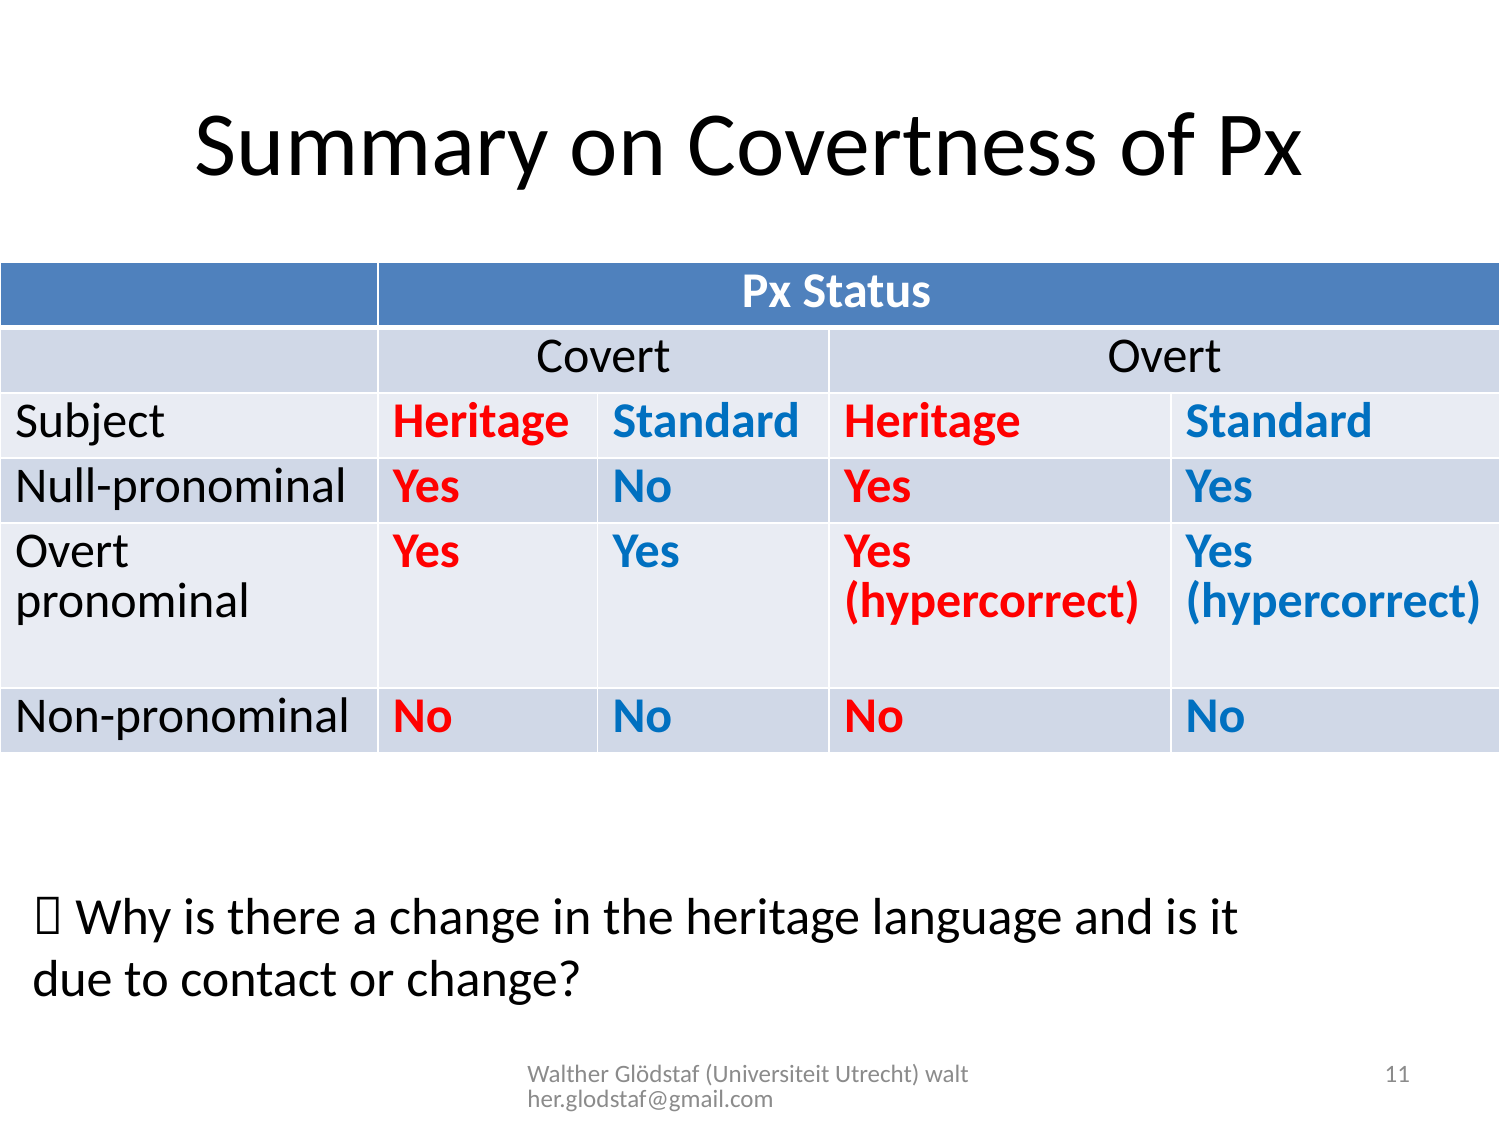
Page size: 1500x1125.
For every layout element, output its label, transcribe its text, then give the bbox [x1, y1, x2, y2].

table_cell Null-pronominal [1, 459, 377, 522]
table_header [1, 263, 377, 325]
table_cell No [1172, 689, 1499, 752]
table_cell Yes [379, 524, 597, 687]
table_cell Overt [830, 330, 1499, 392]
table_cell No [379, 689, 597, 752]
table_cell Non-pronominal [1, 689, 377, 752]
title Summary on Covertness of Px [75, 45, 1425, 233]
table_cell Yes [598, 524, 828, 687]
footer Walther Glödstaf (Universiteit Utrecht) walther.glodstaf@gmail.com [512, 1042, 988, 1103]
table_cell Heritage [830, 394, 1170, 457]
table_cell Yes [1172, 459, 1499, 522]
table_cell Standard [598, 394, 828, 457]
table_cell Yes [379, 459, 597, 522]
table_cell Heritage [379, 394, 597, 457]
table_cell No [830, 689, 1170, 752]
table_cell No [598, 459, 828, 522]
text_box  Why is there a change in the heritage language and is it due to contact or change? [17, 874, 1341, 1015]
table_cell Yes (hypercorrect) [1172, 524, 1499, 687]
table_cell Subject [1, 394, 377, 457]
slide_number 11 [1074, 1042, 1425, 1103]
table_cell No [598, 689, 828, 752]
table_cell Overt pronominal [1, 524, 377, 687]
table_cell Standard [1172, 394, 1499, 457]
table_cell [1, 330, 377, 392]
table_cell Yes (hypercorrect) [830, 524, 1170, 687]
table_cell Yes [830, 459, 1170, 522]
table_header Px Status [379, 263, 1499, 325]
table_cell Covert [379, 330, 828, 392]
